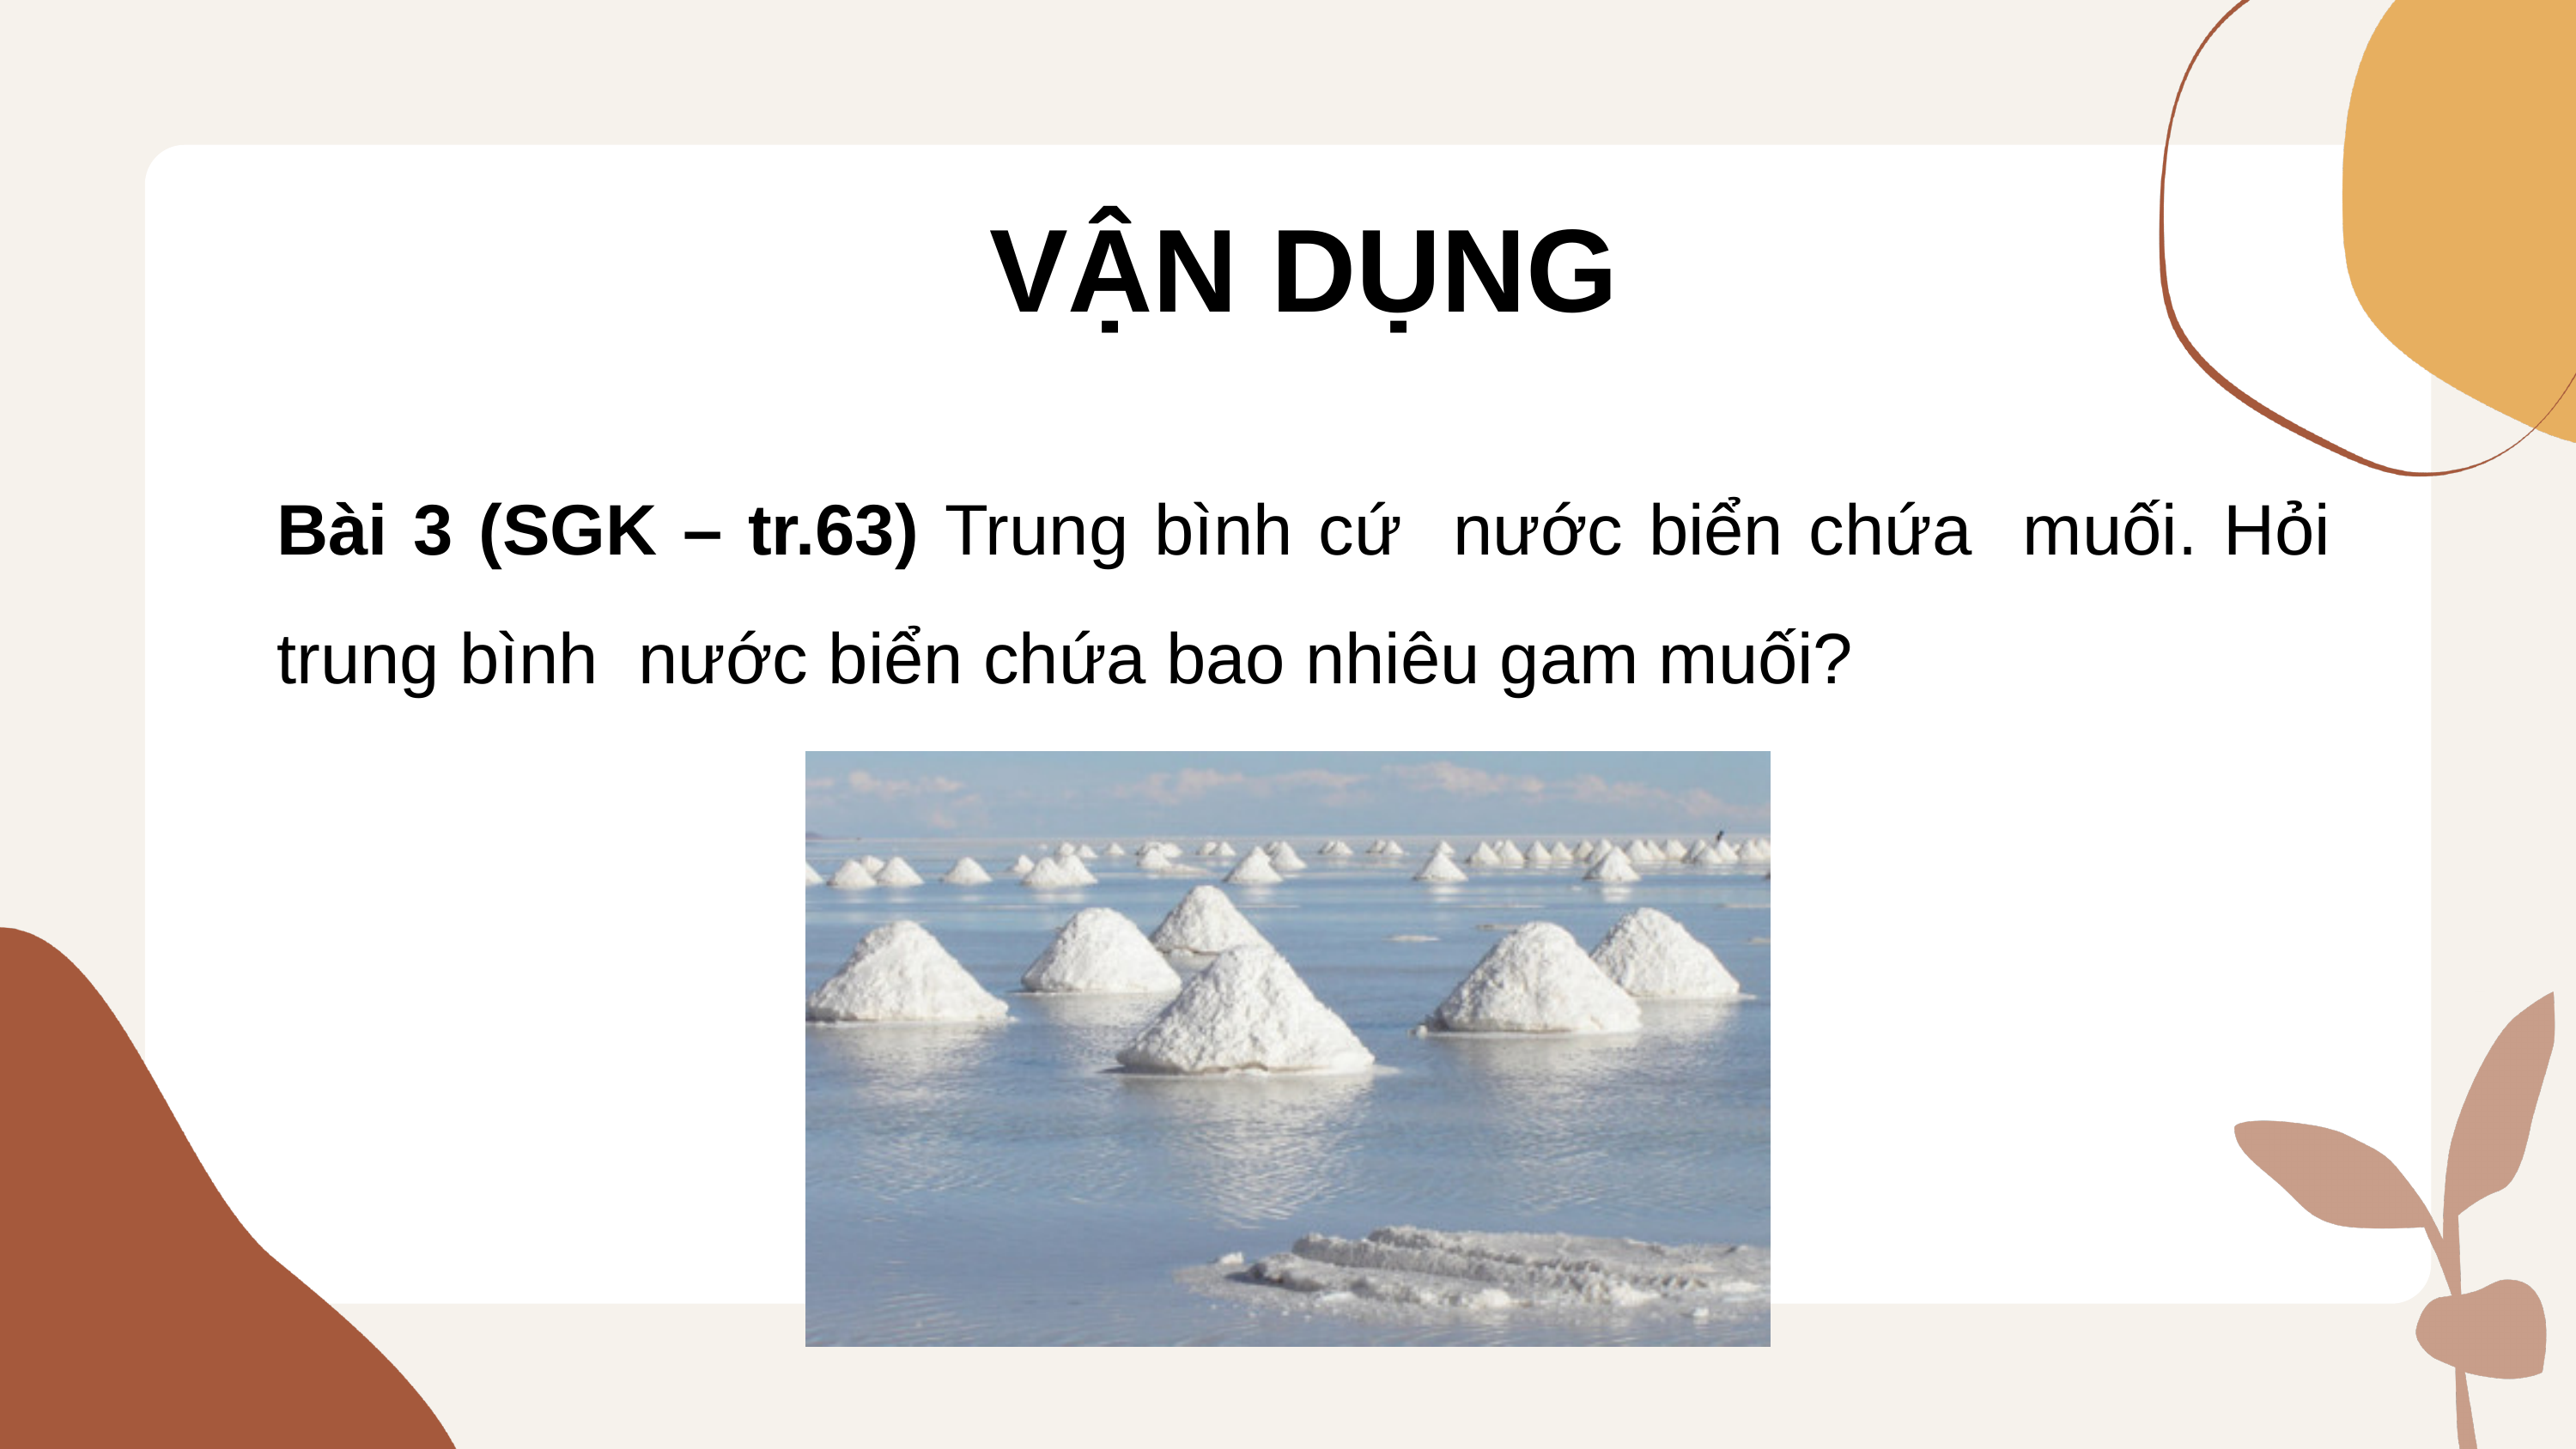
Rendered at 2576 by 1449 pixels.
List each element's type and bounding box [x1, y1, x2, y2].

picture [2233, 991, 2556, 1449]
picture [0, 863, 677, 1449]
picture [2041, 0, 2576, 606]
text_box [144, 144, 2432, 1304]
picture [805, 750, 1771, 1347]
